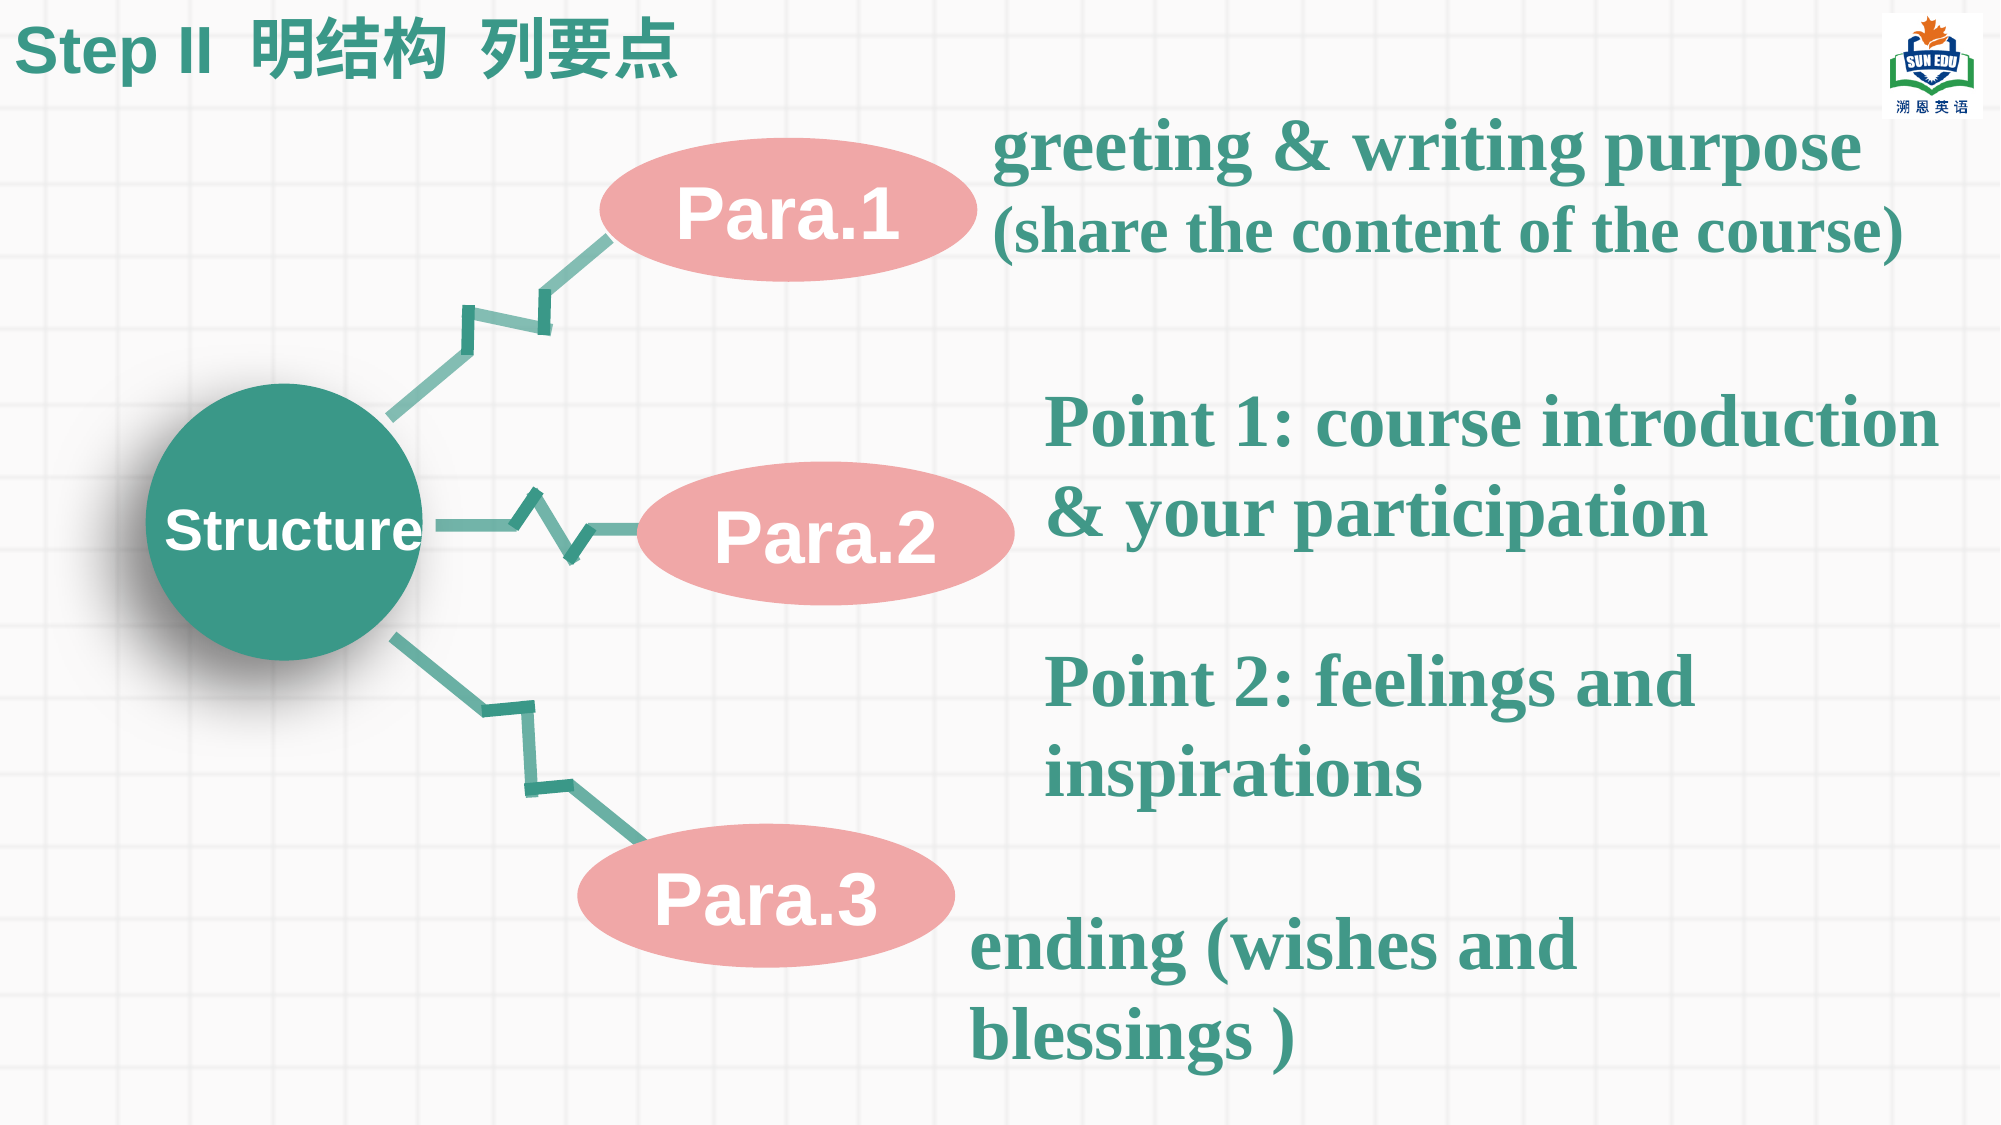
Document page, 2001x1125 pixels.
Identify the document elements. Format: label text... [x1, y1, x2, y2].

text_box ending (wishes and blessings ) [955, 886, 1926, 1082]
text_box Point 1: course introduction & your participation Point 2: feelings and inspirations [1029, 364, 2000, 820]
text_box greeting & writing purpose (share the content of the course) [977, 88, 2000, 274]
text_box Step II 明结构 列要点 [0, 0, 1493, 95]
picture [1882, 13, 1983, 88]
text_box Para.3 [576, 822, 957, 969]
text_box Para.2 [651, 460, 1016, 607]
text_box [435, 489, 655, 563]
text_box Structure [164, 491, 424, 562]
text_box [144, 382, 421, 662]
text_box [355, 704, 685, 778]
text_box Para.1 [598, 136, 979, 283]
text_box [356, 290, 642, 364]
